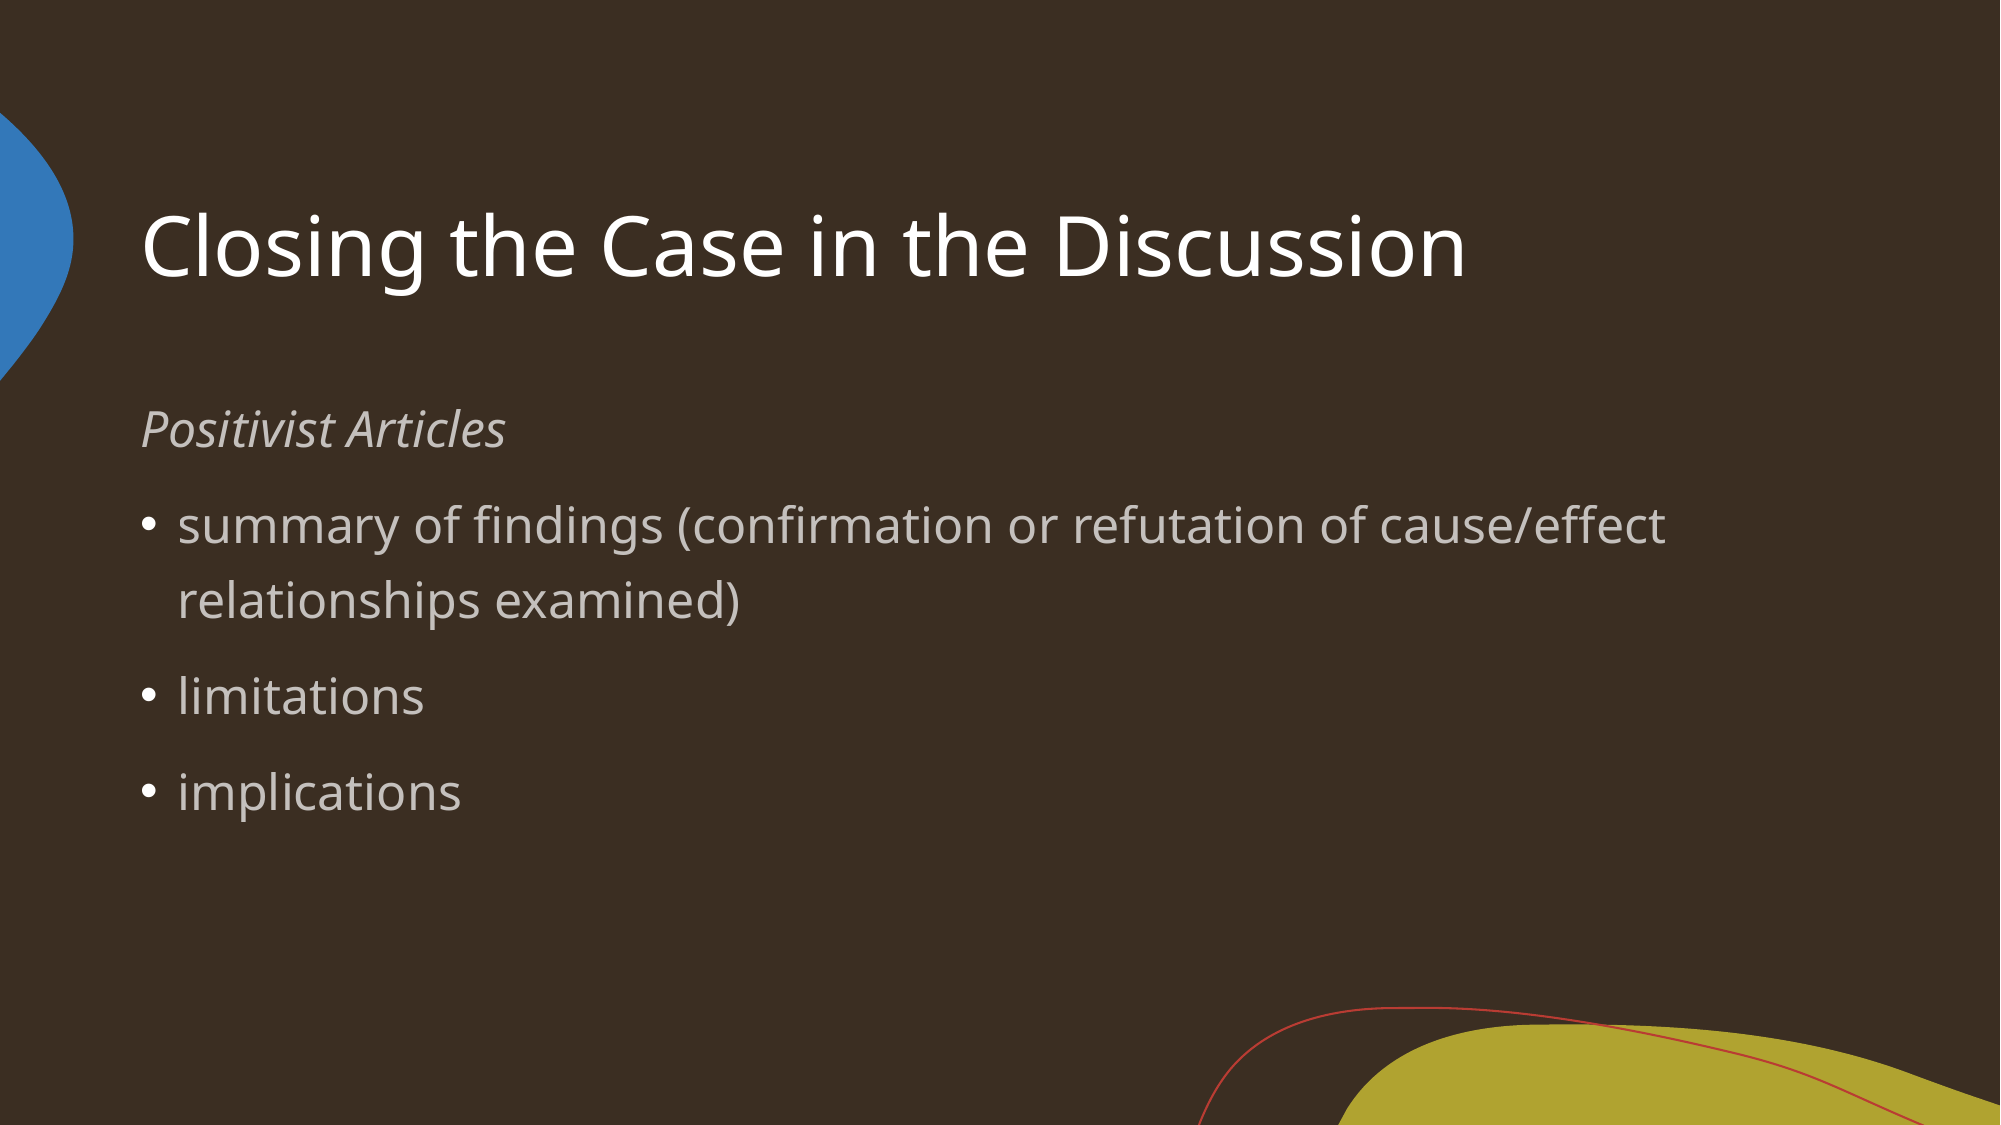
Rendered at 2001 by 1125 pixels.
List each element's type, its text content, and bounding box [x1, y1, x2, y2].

title Closing the Case in the Discussion [125, 125, 1875, 375]
list Positivist Articles summary of findings (confirmation or refutation of cause/effect relationships examined) limitations implications [125, 375, 1875, 1002]
